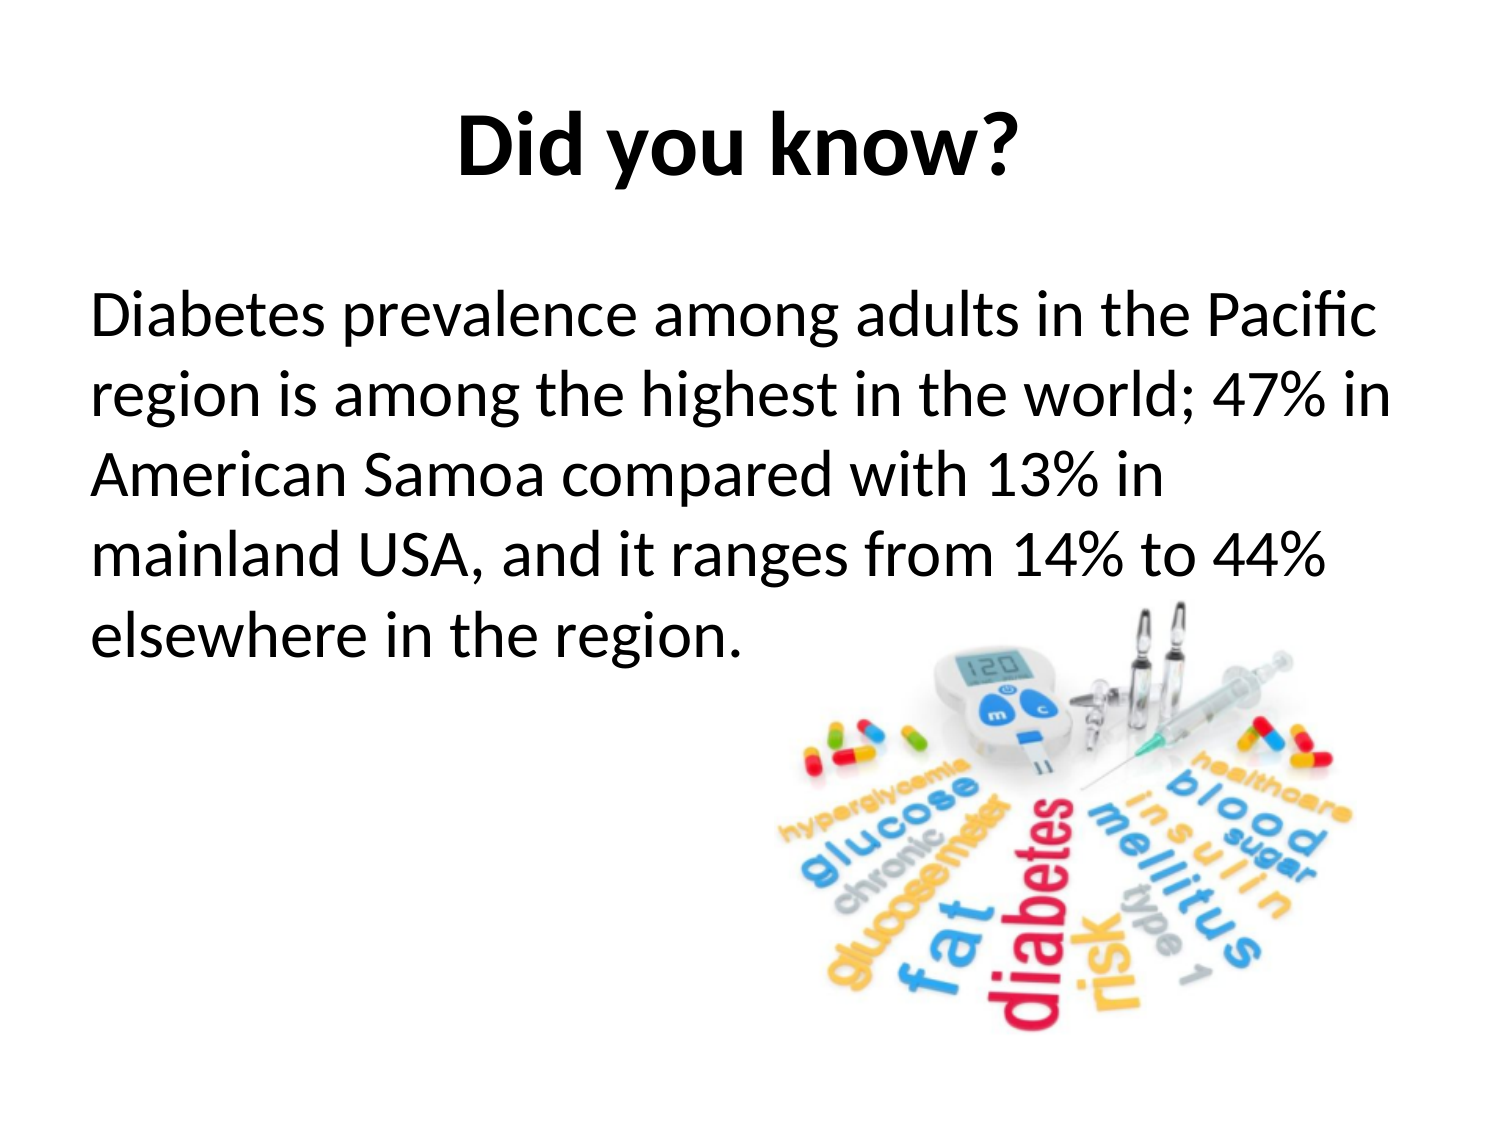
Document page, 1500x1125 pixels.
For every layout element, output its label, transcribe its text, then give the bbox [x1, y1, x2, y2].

list Diabetes prevalence among adults in the Pacific region is among the highest in the world; 47% in American Samoa compared with 13% in mainland USA, and it ranges from 14% to 44% elsewhere in the region. [75, 262, 1425, 1005]
title Did you know? [75, 45, 1425, 233]
picture [774, 599, 1357, 1037]
